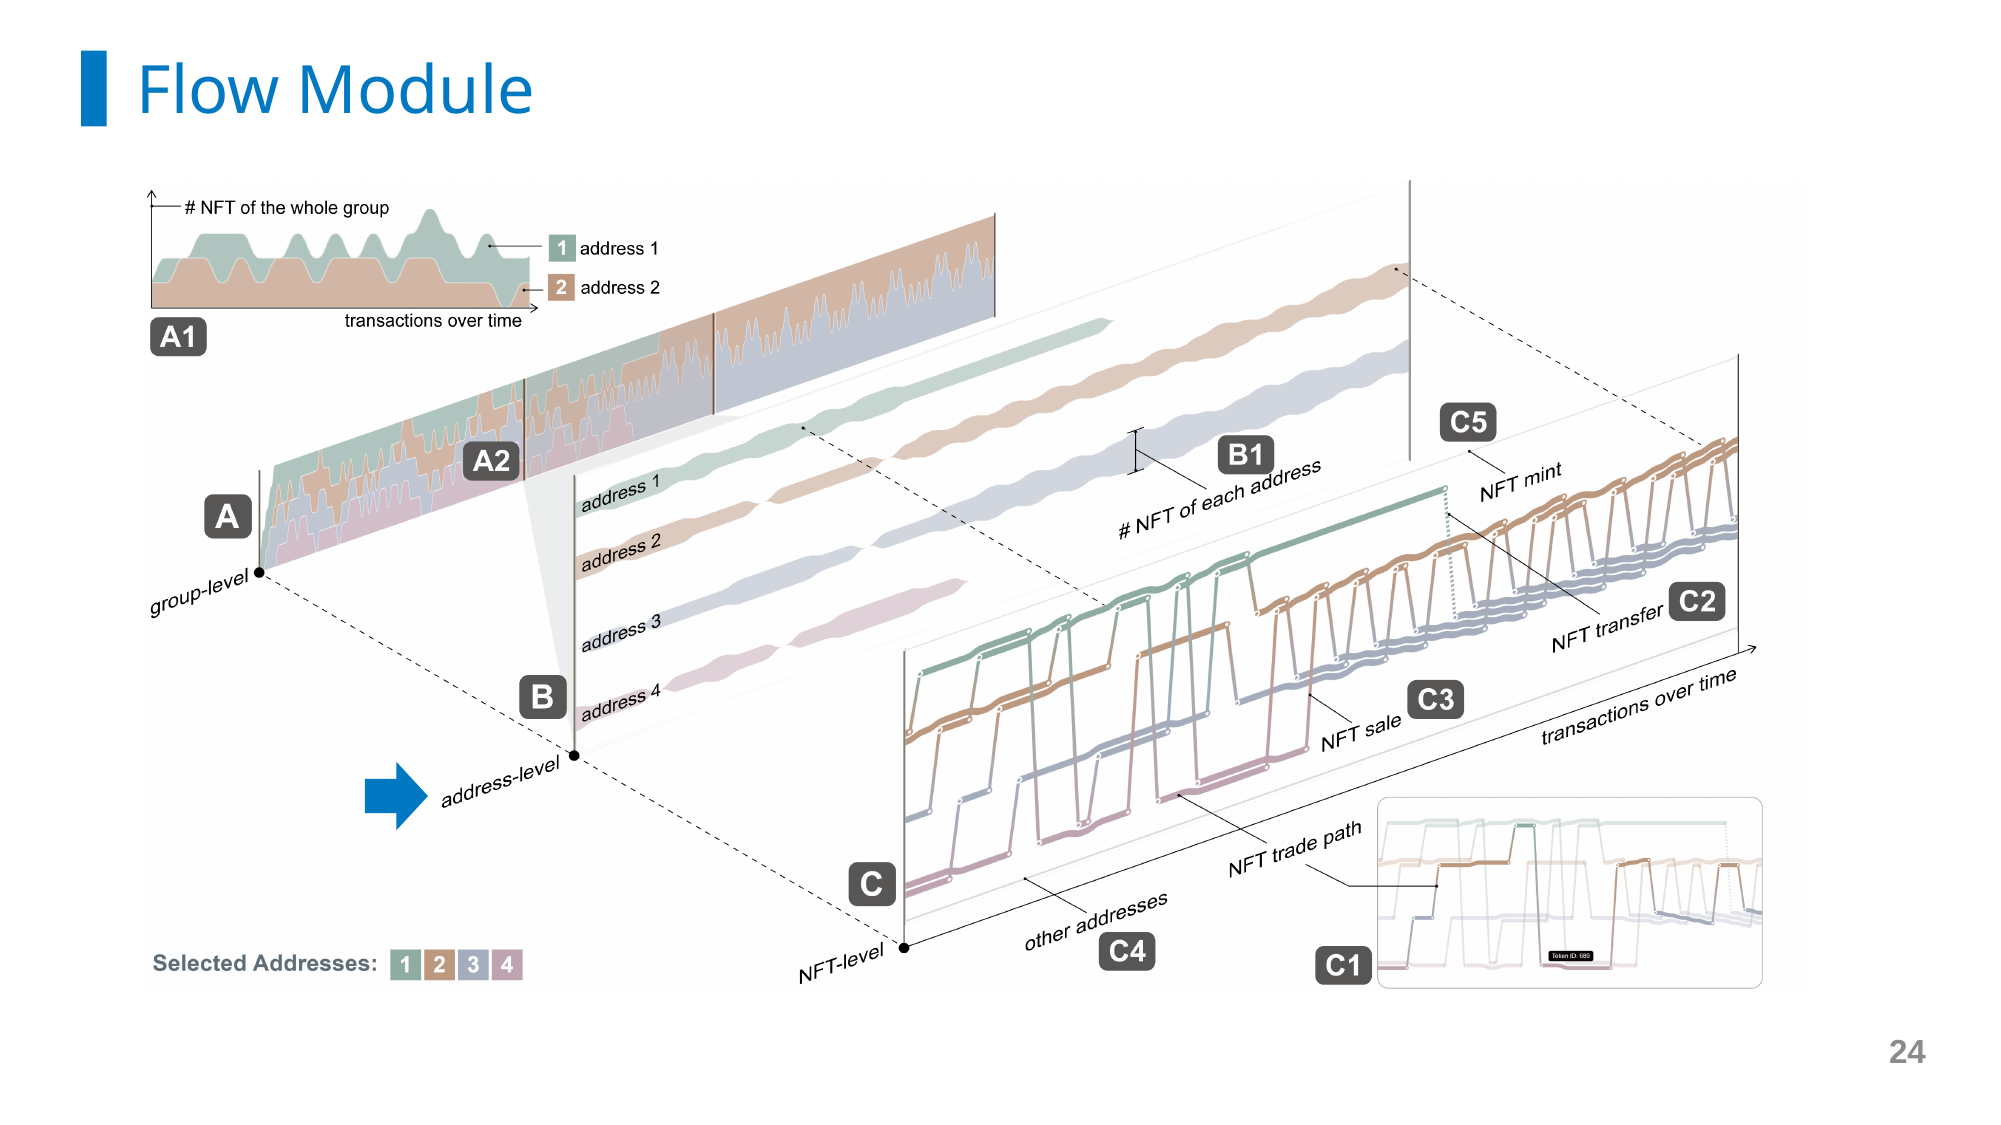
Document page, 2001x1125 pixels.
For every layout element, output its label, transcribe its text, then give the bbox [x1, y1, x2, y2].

text_box Flow Module [121, 39, 551, 135]
text_box [80, 50, 108, 127]
slide_number 24 [1491, 1020, 1942, 1080]
picture [144, 180, 1806, 991]
